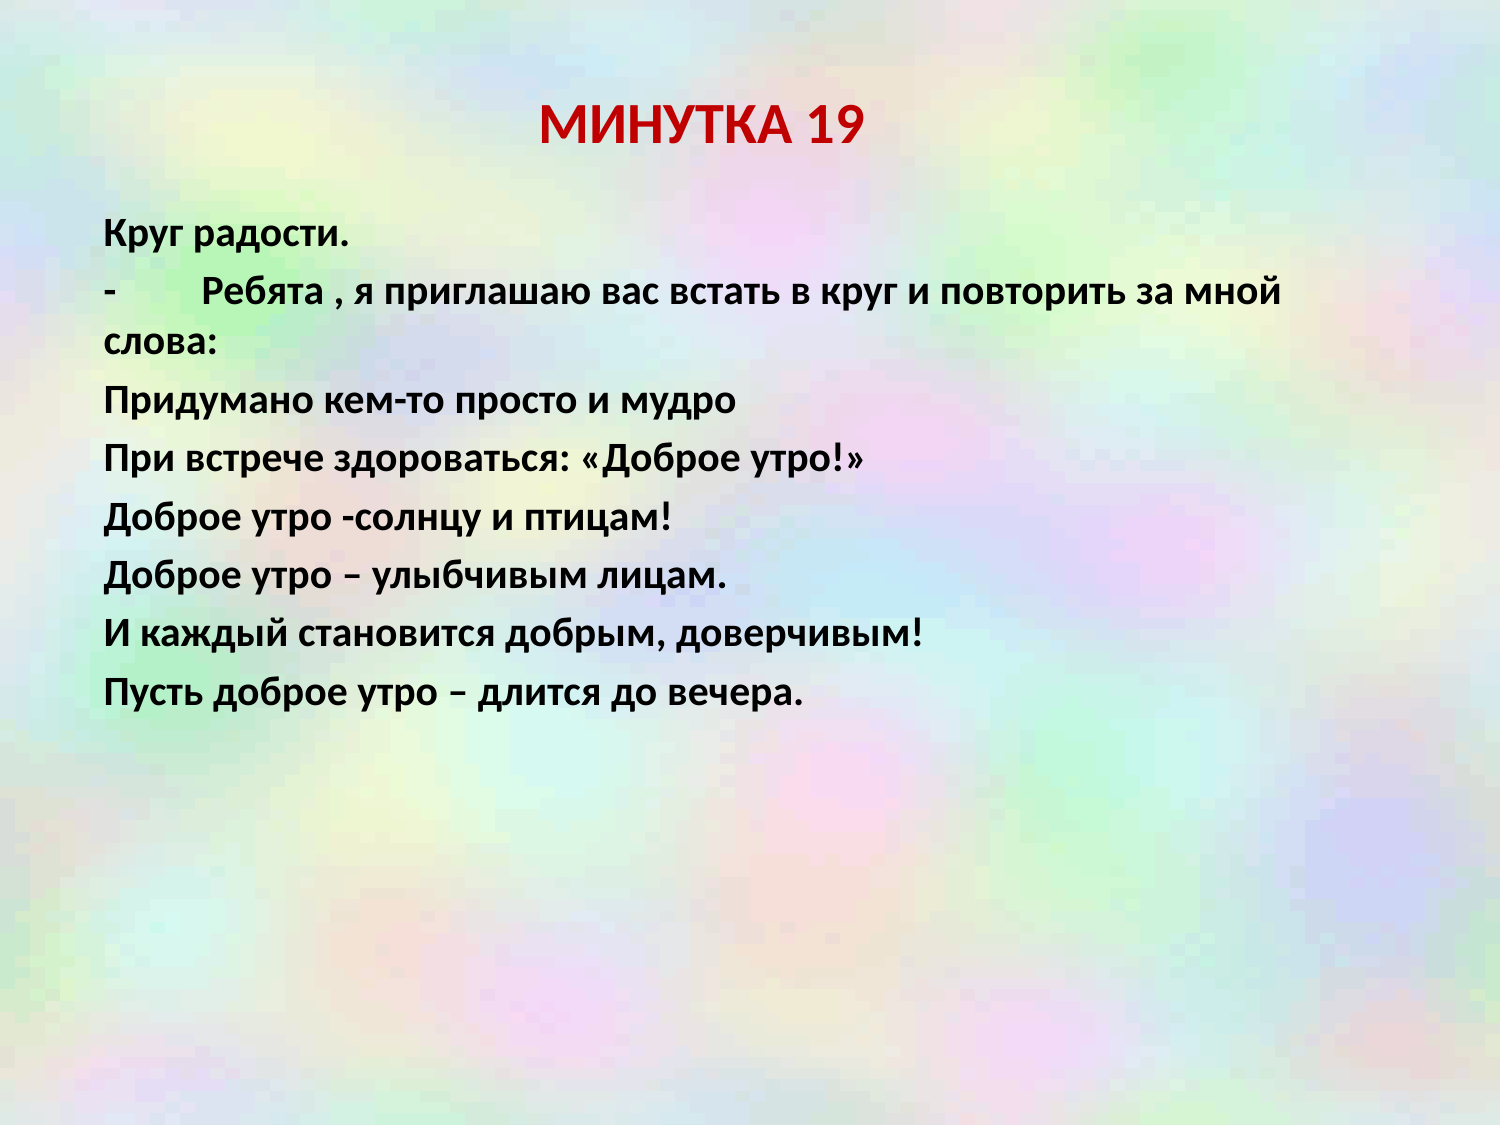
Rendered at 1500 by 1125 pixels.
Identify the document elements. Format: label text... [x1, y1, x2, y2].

picture [0, 0, 1500, 1125]
list МИНУТКА 19 Круг радости. - Ребята , я приглашаю вас встать в круг и повторить за мной слова: Придумано кем-то просто и мудро При встрече здороваться: «Доброе утро!» Доброе утро -солнцу и птицам! Доброе утро – улыбчивым лицам. И каждый становится добрым, доверчивым! Пусть доброе утро – длится до вечера. [88, 77, 1315, 1041]
